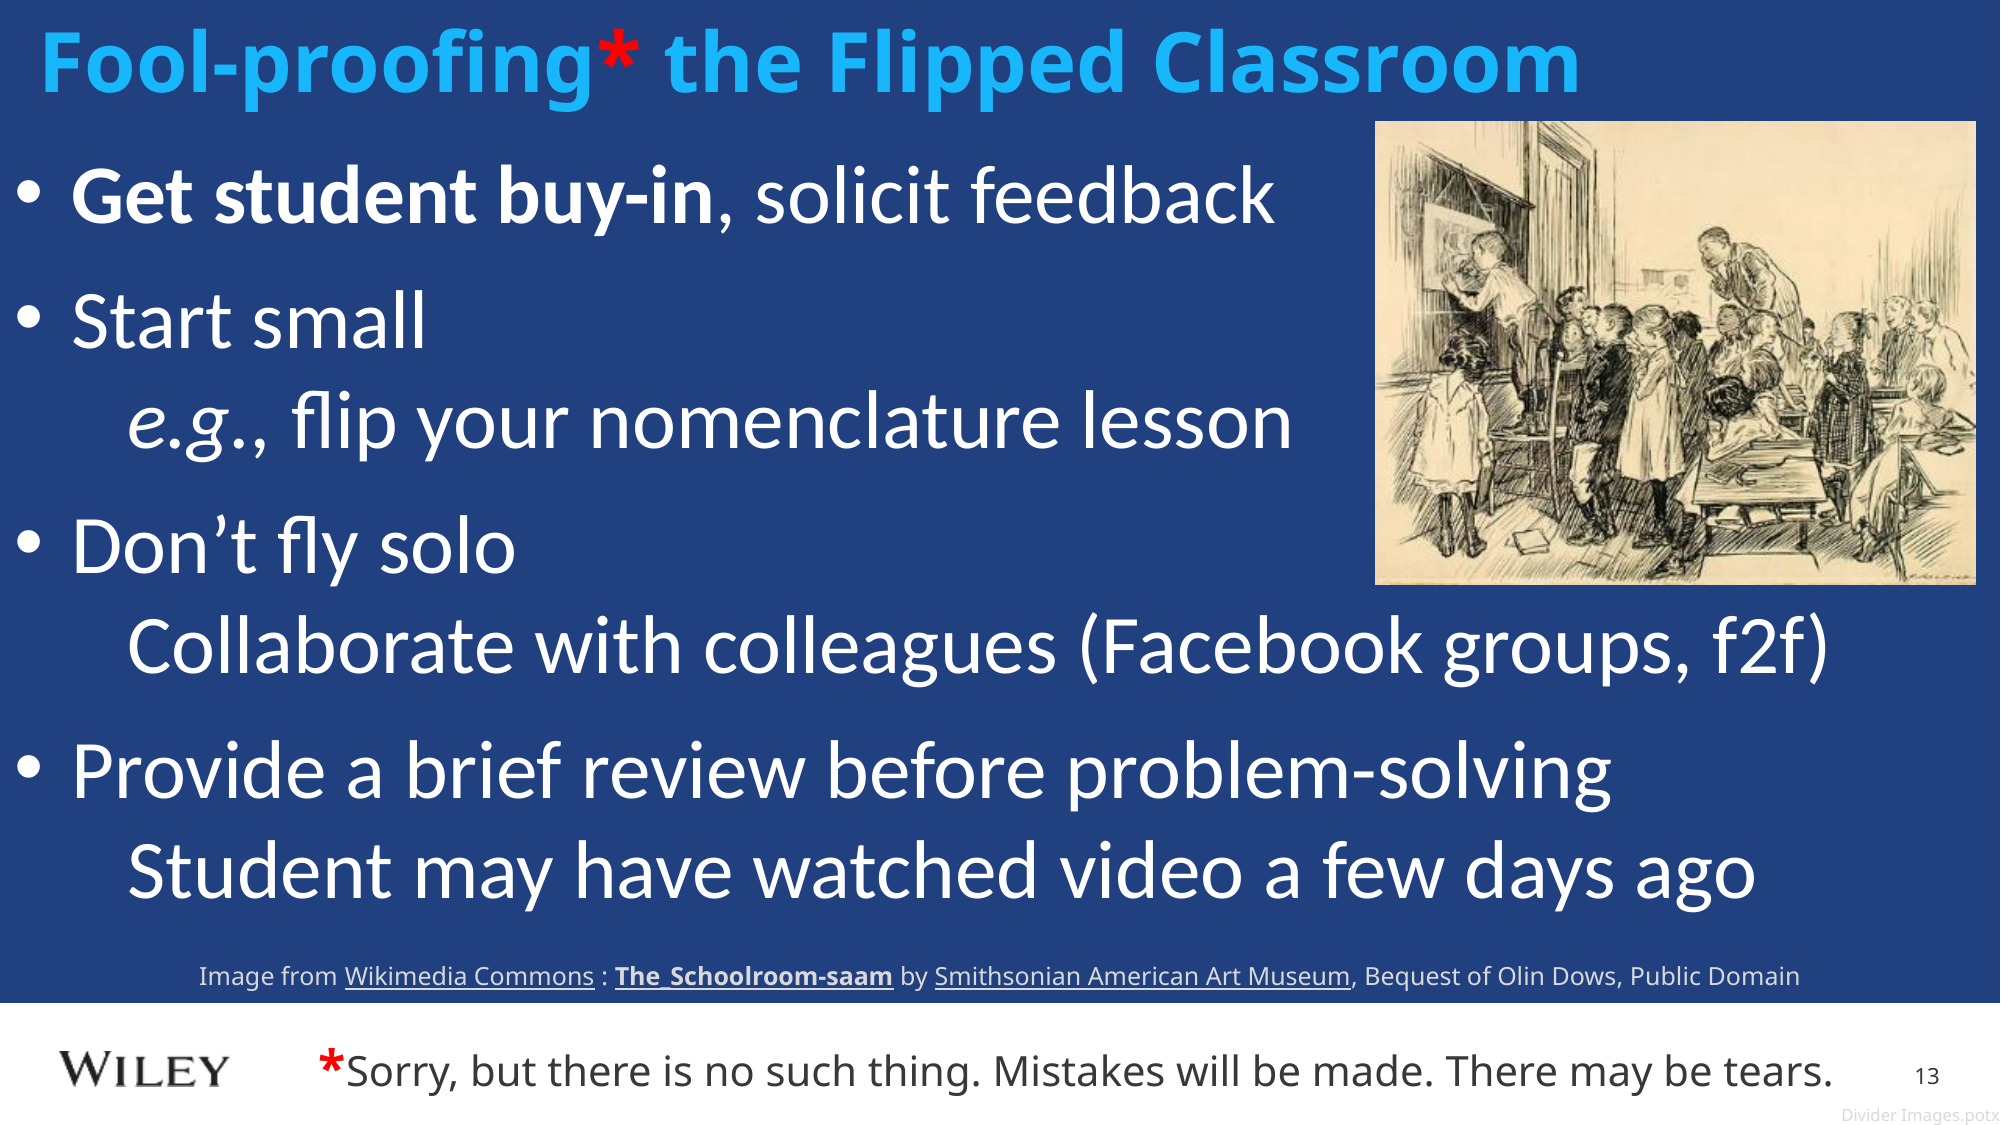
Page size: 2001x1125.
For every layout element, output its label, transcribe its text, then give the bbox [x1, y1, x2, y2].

picture [1375, 121, 1976, 586]
picture [59, 1051, 230, 1087]
text_box Image from Wikimedia Commons : The_Schoolroom-saam by Smithsonian American Art Museum, Bequest of Olin Dows, Public Domain [0, 953, 2000, 1003]
text_box Fool-proofing* the Flipped Classroom [24, 12, 1864, 133]
text_box *Sorry, but there is no such thing. Mistakes will be made. There may be tears. [304, 1028, 1901, 1104]
text_box Get student buy-in, solicit feedback Start small e.g., flip your nomenclature lesson Don’t fly solo Collaborate with colleagues (Facebook groups, f2f) Provide a brief review before problem-solving Student may have watched video a few days ago [0, 133, 2000, 923]
